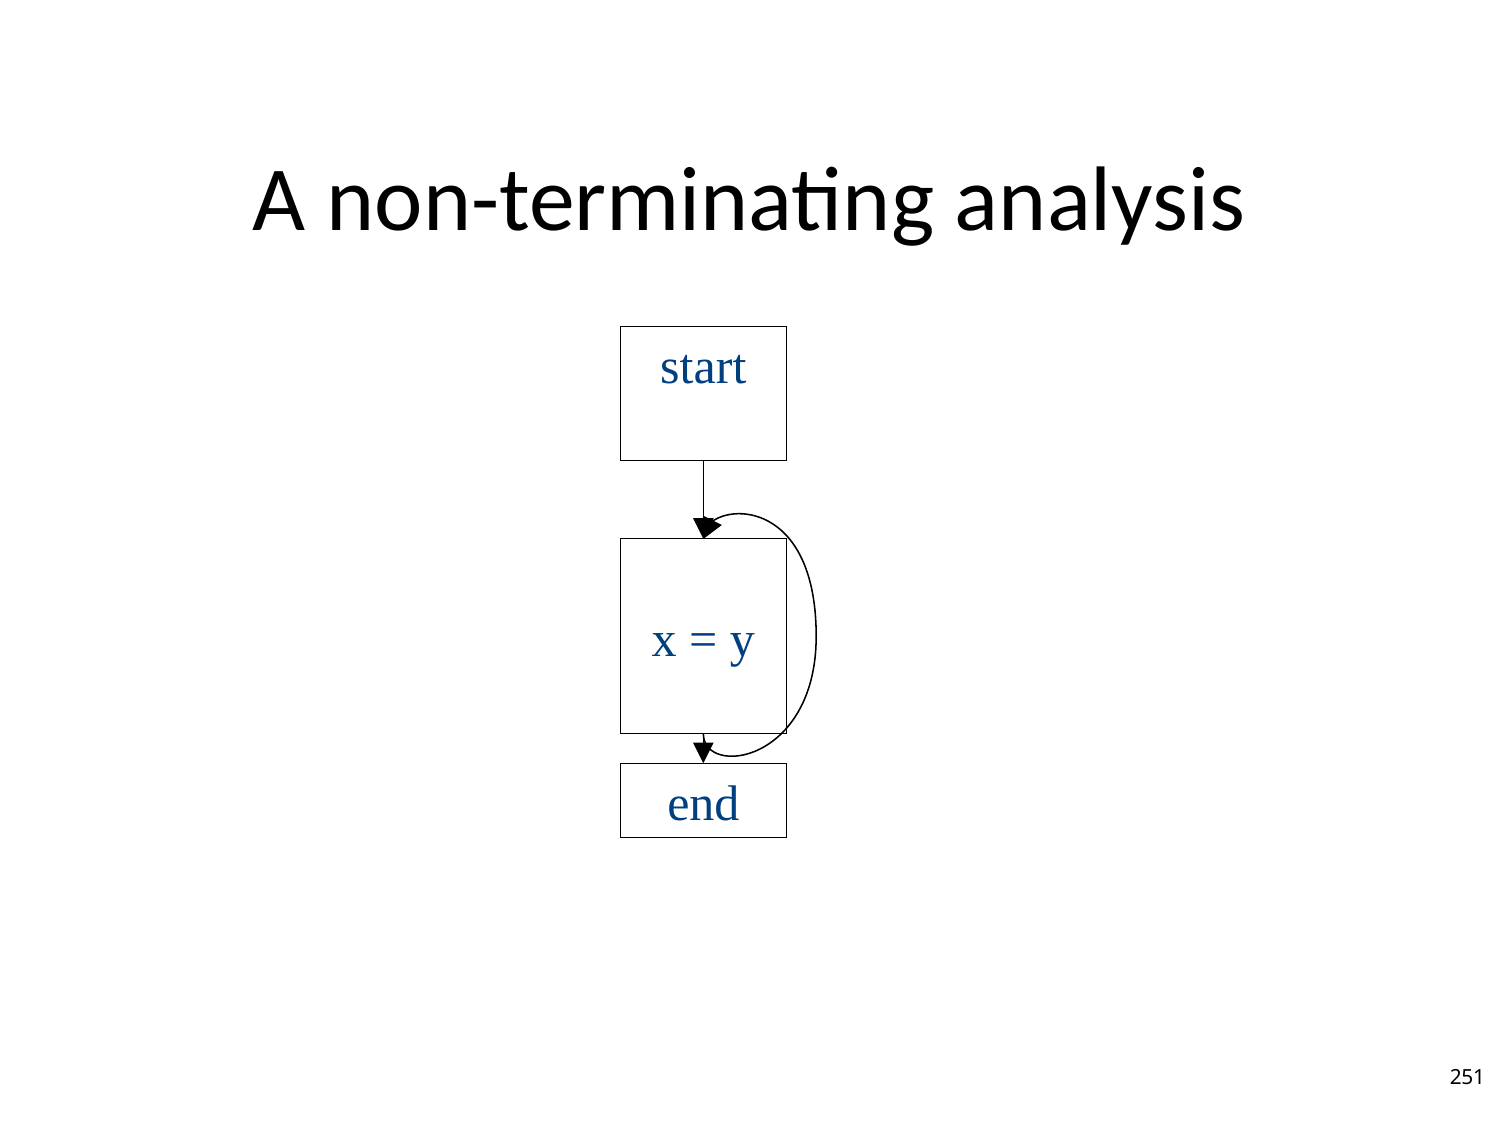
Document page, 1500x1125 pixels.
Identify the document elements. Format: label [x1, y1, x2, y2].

text_box [620, 326, 787, 838]
slide_number [1187, 1055, 1500, 1102]
title [112, 99, 1388, 288]
